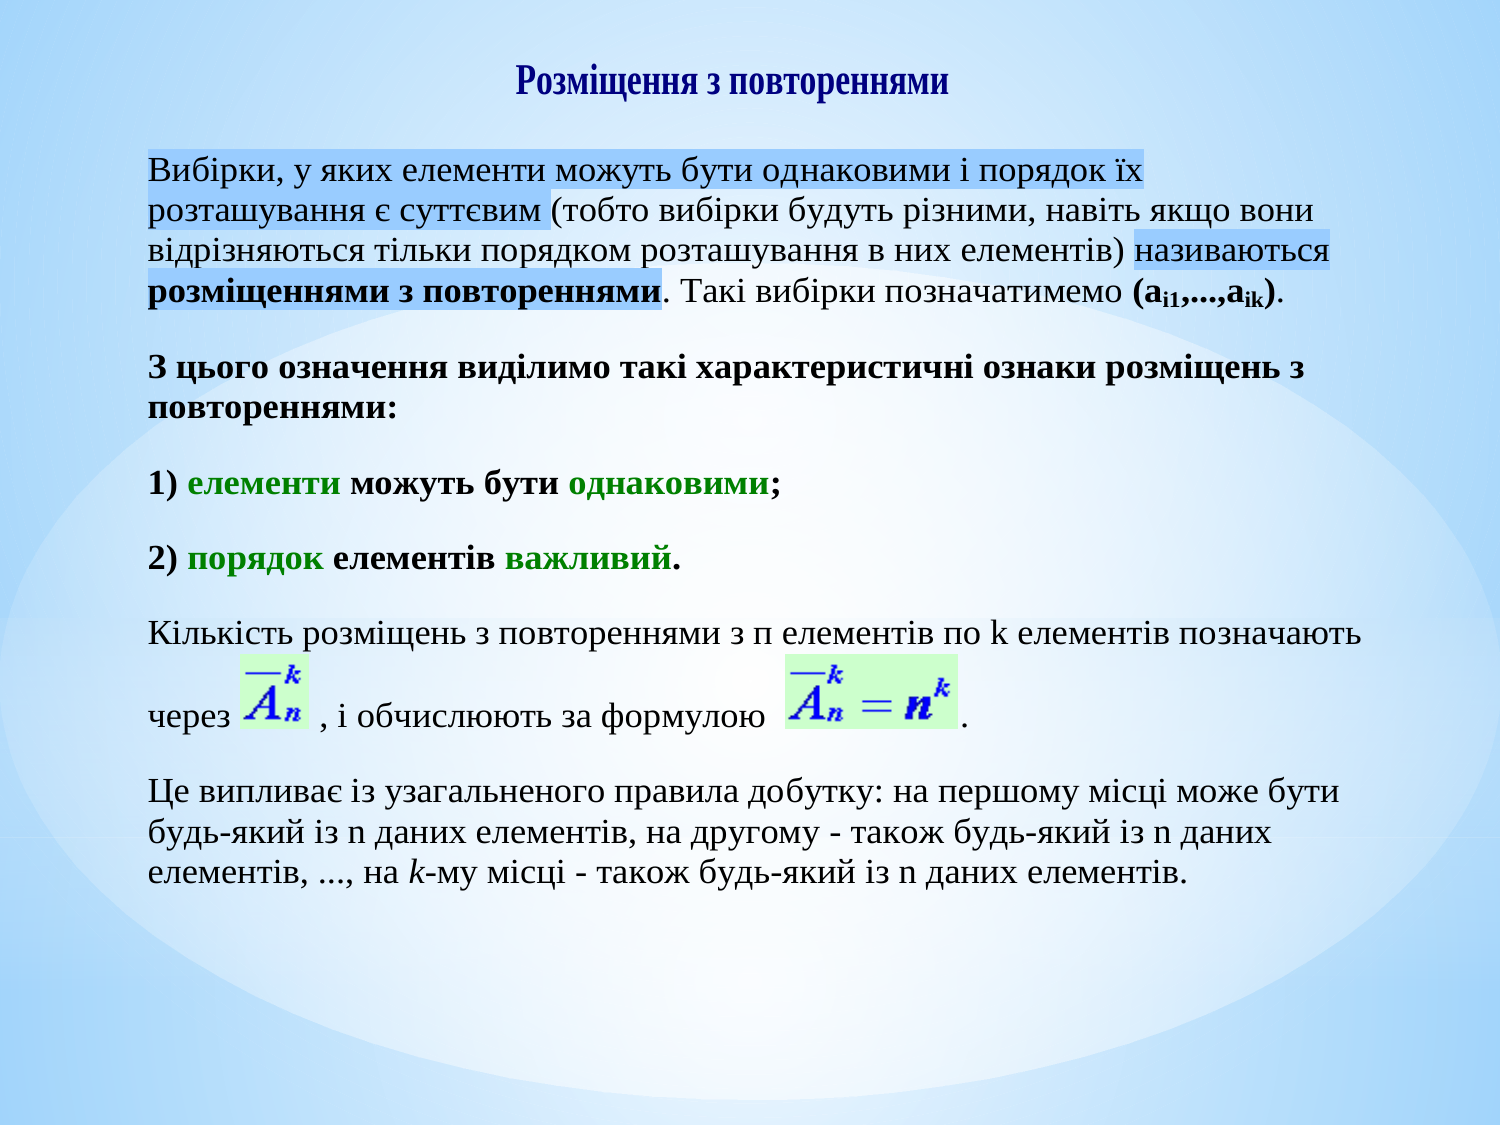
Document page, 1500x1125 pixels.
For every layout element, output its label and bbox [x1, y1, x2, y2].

picture [147, 54, 1365, 929]
